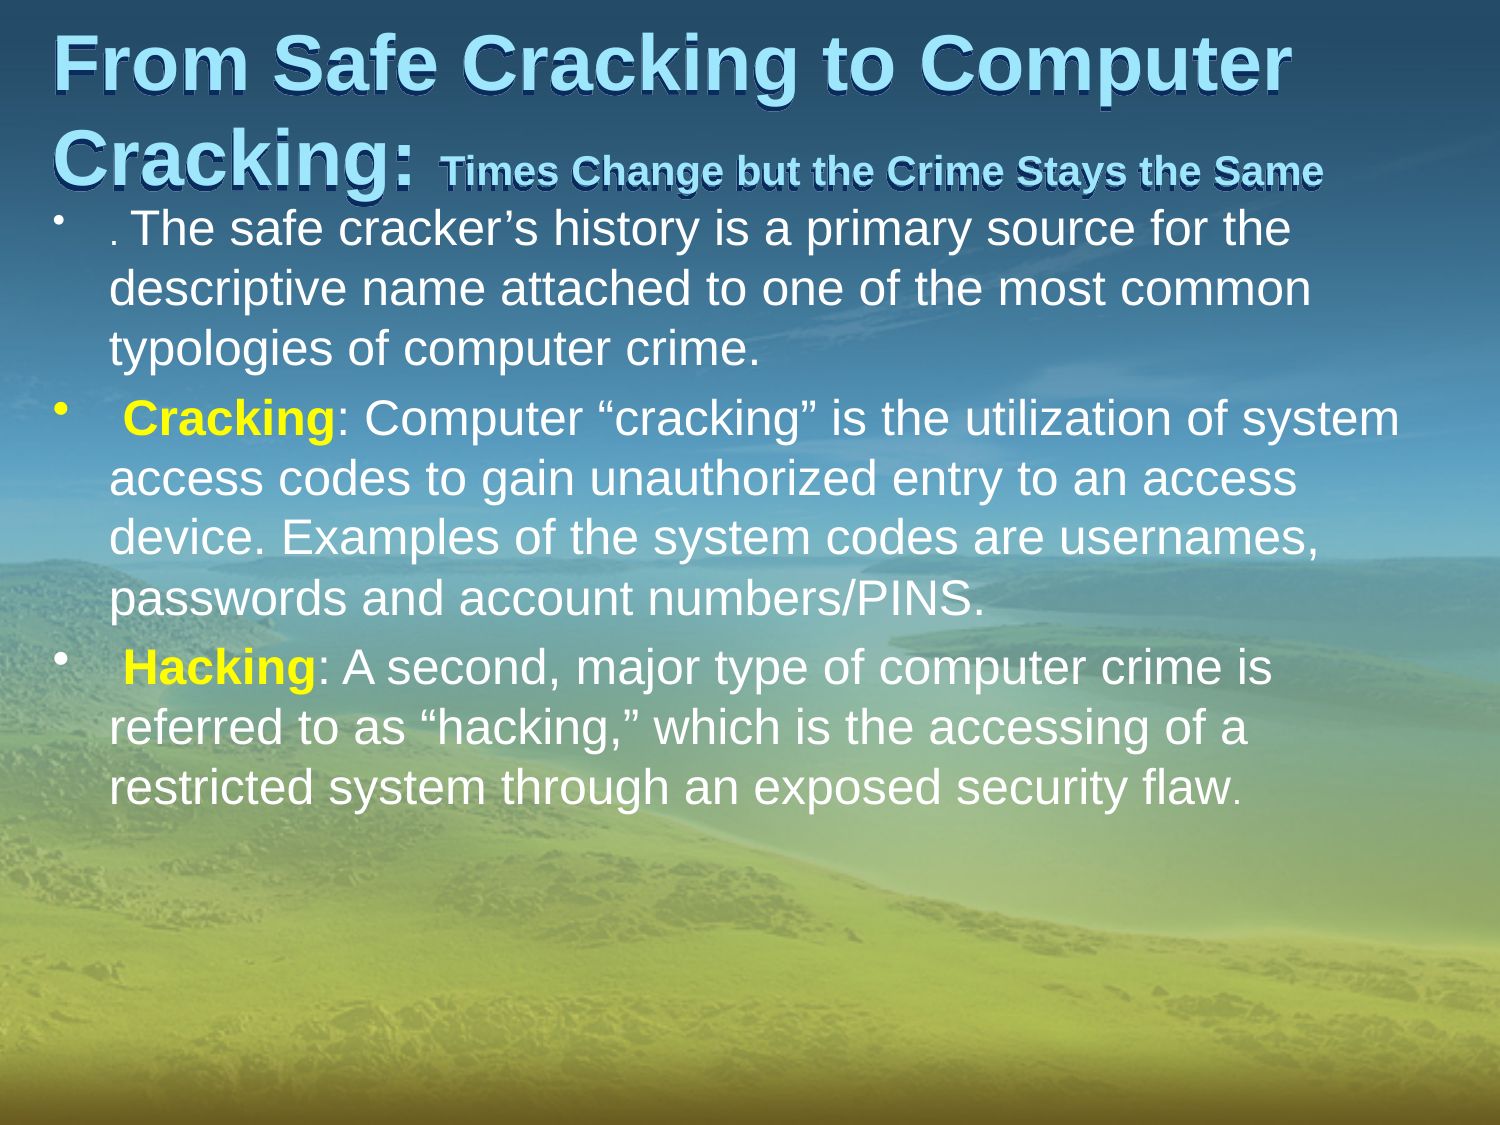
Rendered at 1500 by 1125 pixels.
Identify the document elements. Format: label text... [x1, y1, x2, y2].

list . The safe cracker’s history is a primary source for the descriptive name attached to one of the most common typologies of computer crime. Cracking: Computer “cracking” is the utilization of system access codes to gain unauthorized entry to an access device. Examples of the system codes are usernames, passwords and account numbers/PINS. Hacking: A second, major type of computer crime is referred to as “hacking,” which is the accessing of a restricted system through an exposed security flaw. [37, 187, 1463, 1050]
title From Safe Cracking to Computer Cracking: Times Change but the Crime Stays the Same [37, 24, 1462, 187]
picture [0, 0, 1500, 1125]
